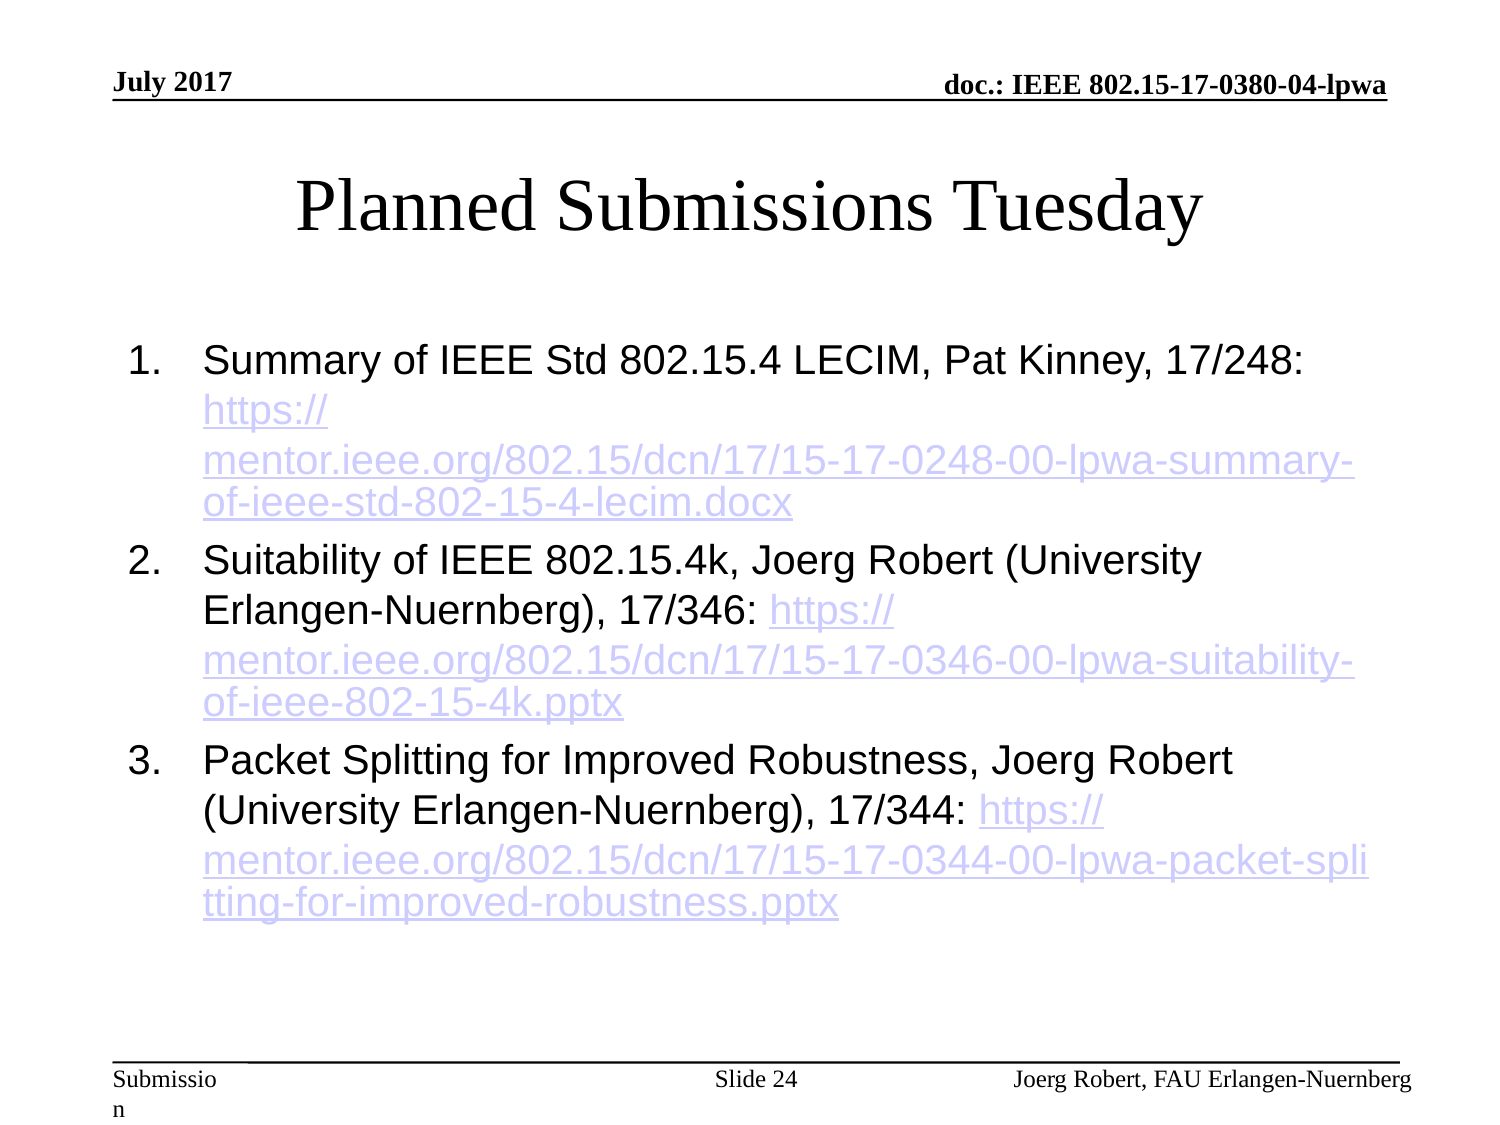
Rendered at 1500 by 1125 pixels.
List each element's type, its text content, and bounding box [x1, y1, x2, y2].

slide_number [112, 62, 375, 98]
title Planned Submissions Tuesday [112, 112, 1388, 288]
slide_number Slide 24 [712, 1062, 800, 1093]
list Summary of IEEE Std 802.15.4 LECIM, Pat Kinney, 17/248: https://mentor.ieee.org/802.15/dcn/17/15-17-0248-00-lpwa-summary-of-ieee-std-802-15-4-lecim.docx Suitability of IEEE 802.15.4k, Joerg Robert (University Erlangen-Nuernberg), 17/346: https://mentor.ieee.org/802.15/dcn/17/15-17-0346-00-lpwa-suitability-of-ieee-802-15-4k.pptx Packet Splitting for Improved Robustness, Joerg Robert (University Erlangen-Nuernberg), 17/344: https://mentor.ieee.org/802.15/dcn/17/15-17-0344-00-lpwa-packet-splitting-for-improved-robustness.pptx [112, 324, 1388, 1000]
footer Joerg Robert, FAU Erlangen-Nuernberg [900, 1062, 1413, 1093]
